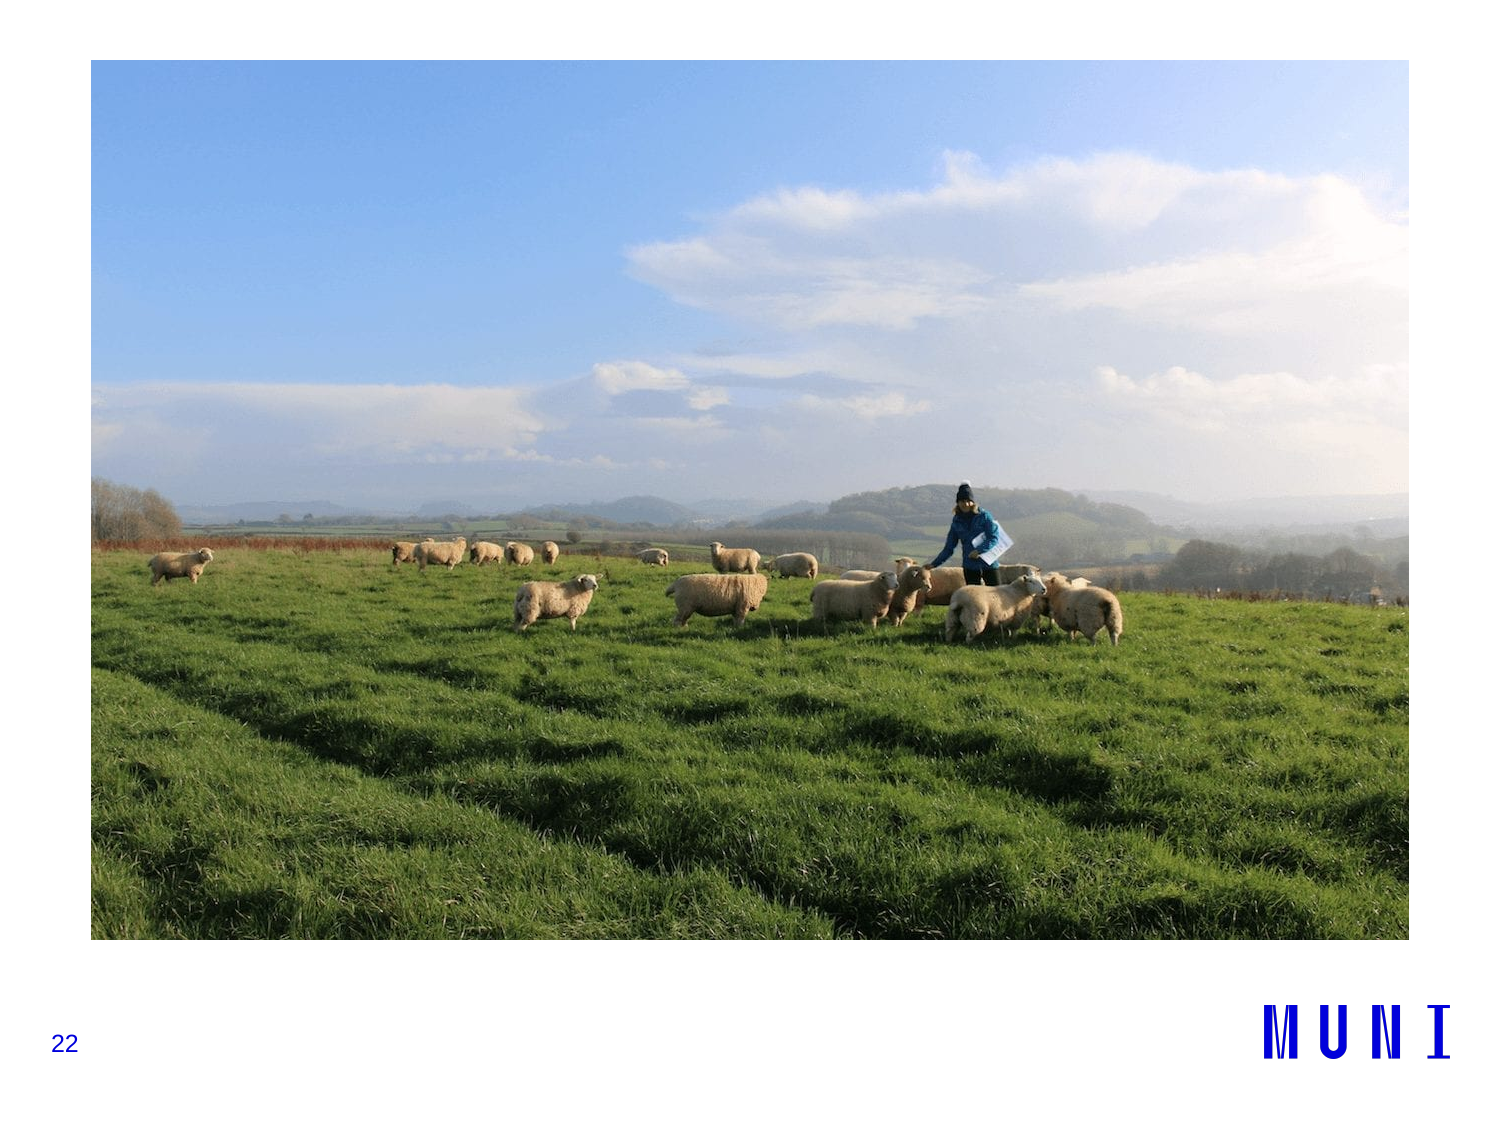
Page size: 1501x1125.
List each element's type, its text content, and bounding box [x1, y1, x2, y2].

picture [1264, 1005, 1450, 1059]
picture [91, 60, 1409, 940]
slide_number 22 [50, 1021, 82, 1063]
